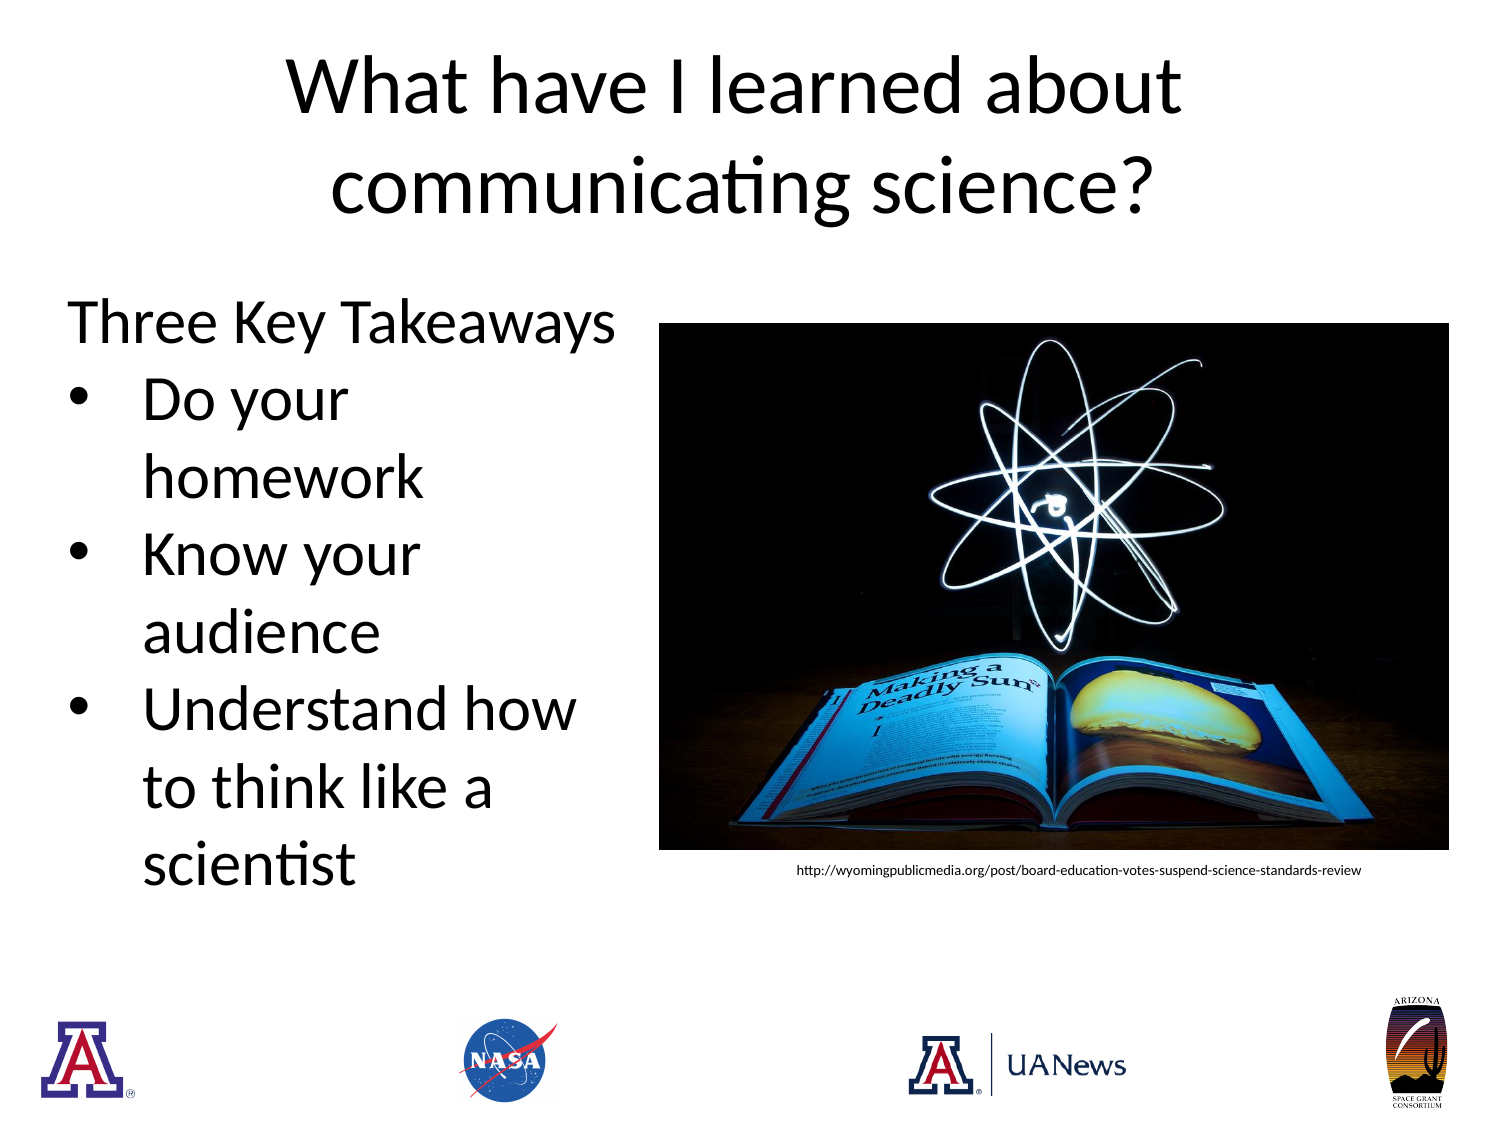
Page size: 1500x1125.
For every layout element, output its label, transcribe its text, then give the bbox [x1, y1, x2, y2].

text_box http://wyomingpublicmedia.org/post/board-education-votes-suspend-science-standards-review [781, 858, 1377, 886]
picture [1382, 994, 1450, 1109]
picture [659, 322, 1450, 850]
picture [458, 1018, 559, 1103]
picture [38, 1018, 136, 1102]
text_box Three Key Takeaways Do your homework Know your audience Understand how to think like a scientist [52, 271, 640, 906]
text_box What have I learned about communicating science? [270, 22, 1219, 238]
picture [901, 1030, 1141, 1102]
